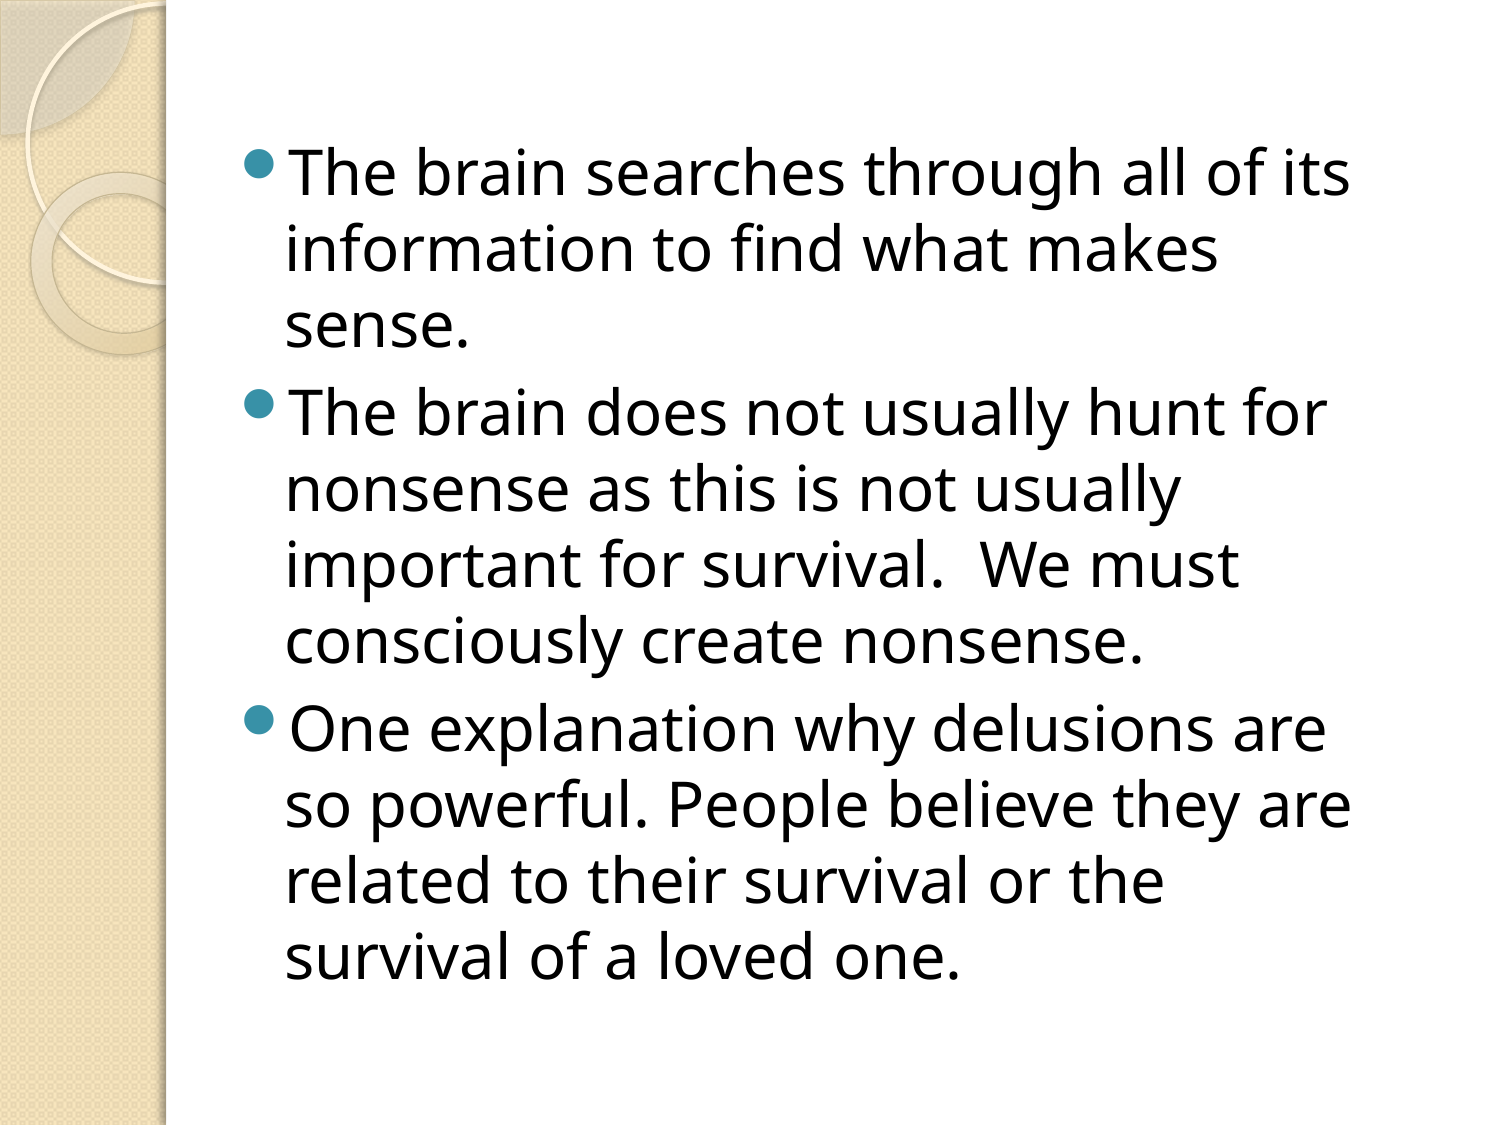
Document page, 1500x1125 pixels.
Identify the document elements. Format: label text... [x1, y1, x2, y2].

list The brain searches through all of its information to find what makes sense. The brain does not usually hunt for nonsense as this is not usually important for survival. We must consciously create nonsense. One explanation why delusions are so powerful. People believe they are related to their survival or the survival of a loved one. [212, 125, 1400, 1000]
